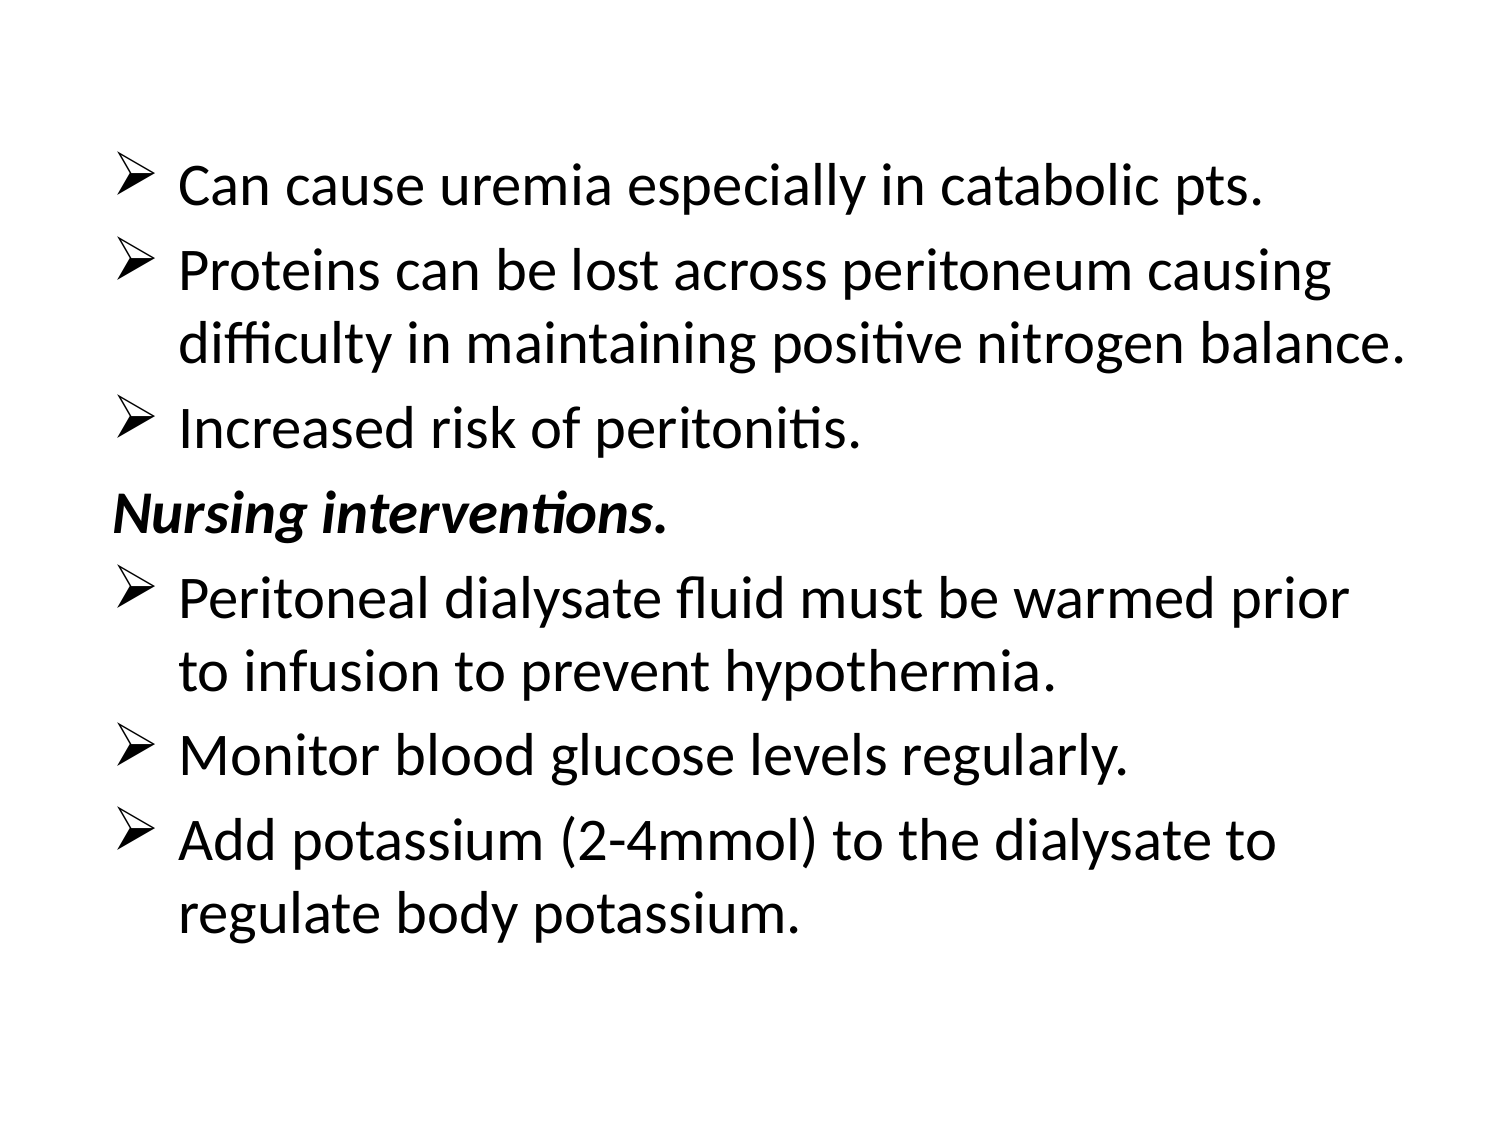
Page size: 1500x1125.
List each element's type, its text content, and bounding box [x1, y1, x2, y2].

list Can cause uremia especially in catabolic pts. Proteins can be lost across peritoneum causing difficulty in maintaining positive nitrogen balance. Increased risk of peritonitis. Nursing interventions. Peritoneal dialysate fluid must be warmed prior to infusion to prevent hypothermia. Monitor blood glucose levels regularly. Add potassium (2-4mmol) to the dialysate to regulate body potassium. [75, 137, 1425, 1005]
